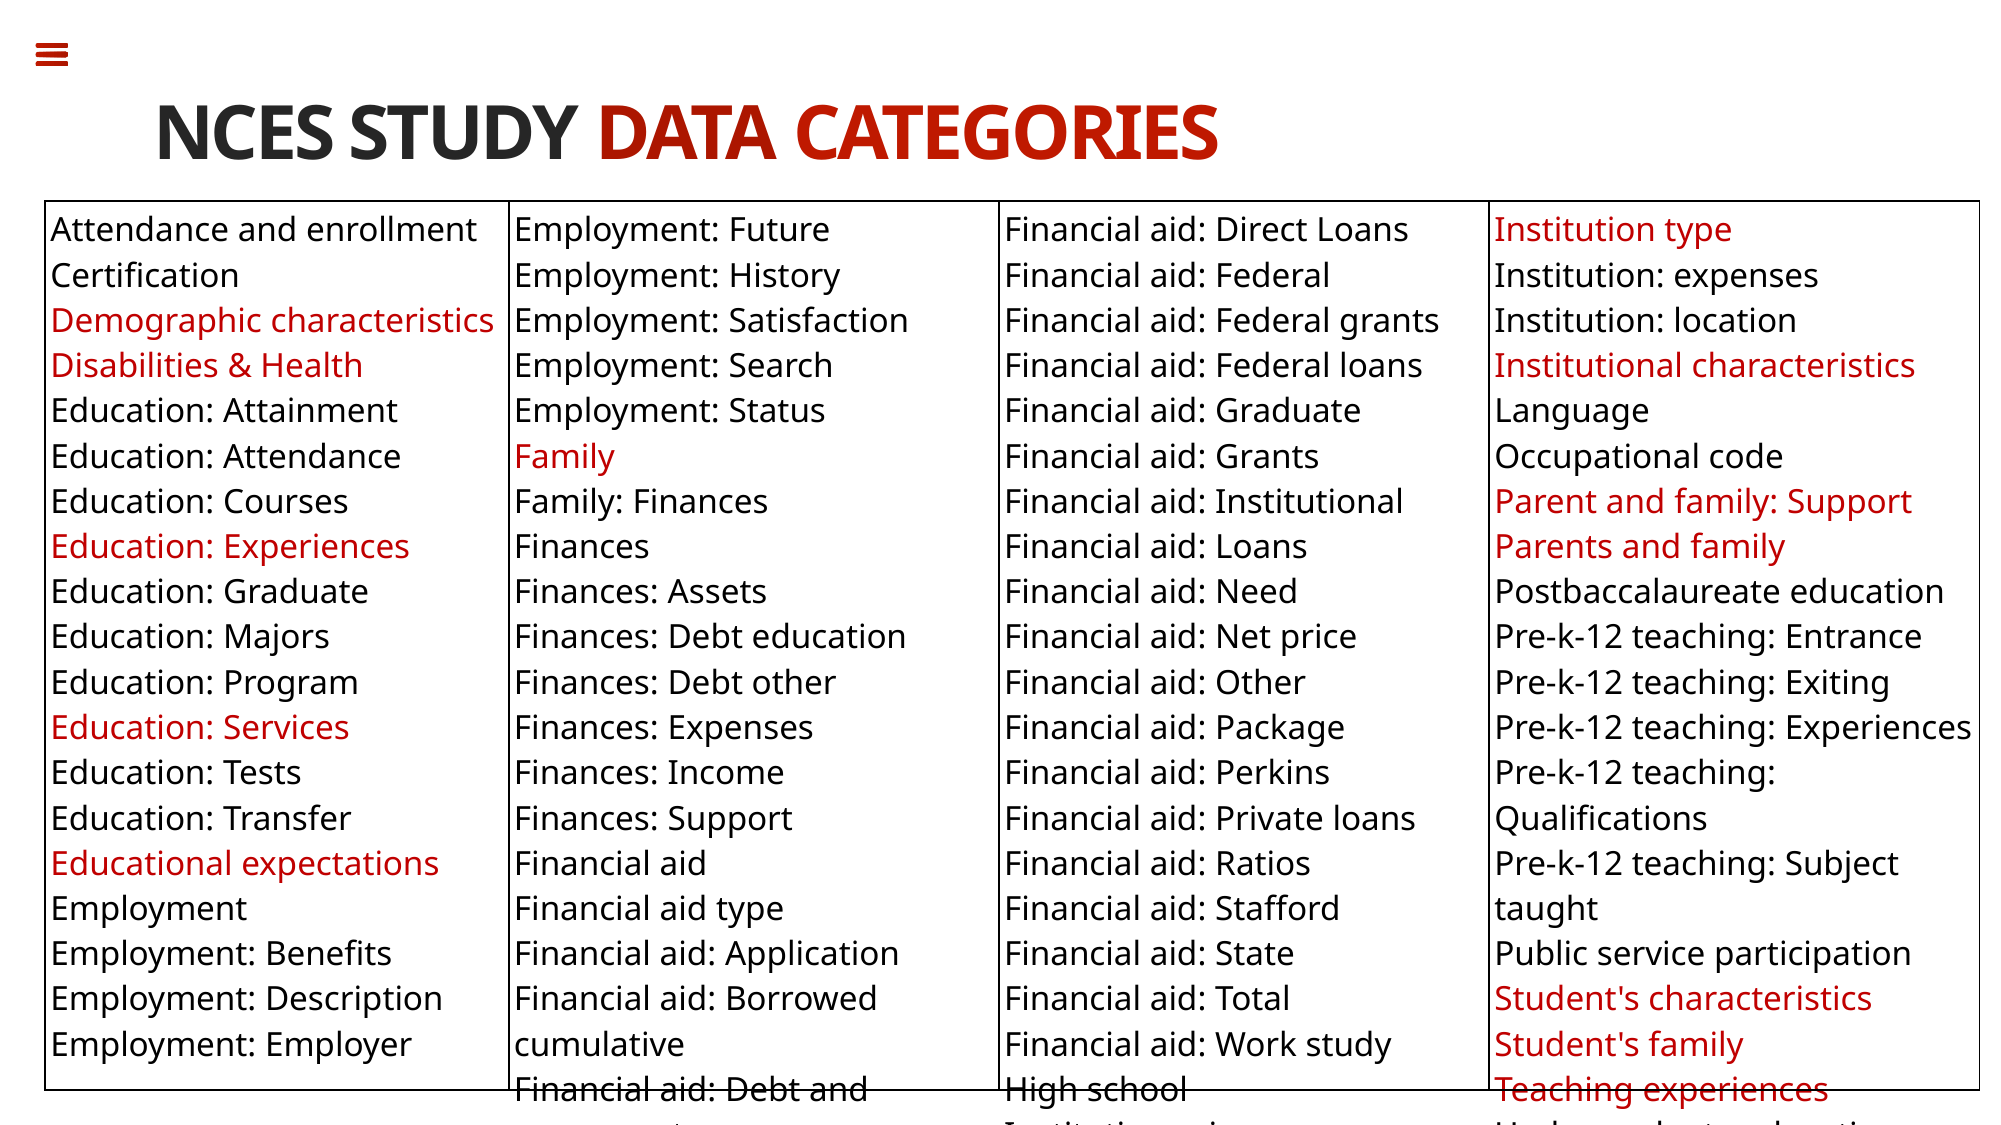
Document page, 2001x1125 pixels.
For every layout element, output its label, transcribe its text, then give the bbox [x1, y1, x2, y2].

text_box NCES STUDY DATA CATEGORIES [67, 76, 1307, 182]
text_box [35, 51, 68, 58]
table_header Financial aid: Direct Loans Financial aid: Federal Financial aid: Federal grants Financial aid: Federal loans Financial aid: Graduate Financial aid: Grants Financial aid: Institutional Financial aid: Loans Financial aid: Need Financial aid: Net price Financial aid: Other Financial aid: Package Financial aid: Perkins Financial aid: Private loans Financial aid: Ratios Financial aid: Stafford Financial aid: State Financial aid: Total Financial aid: Work study High school Institution price [1000, 202, 1488, 1089]
table_header Employment: Future Employment: History Employment: Satisfaction Employment: Search Employment: Status Family Family: Finances Finances Finances: Assets Finances: Debt education Finances: Debt other Finances: Expenses Finances: Income Finances: Support Financial aid Financial aid type Financial aid: Application Financial aid: Borrowed cumulative Financial aid: Debt and repayment [510, 202, 998, 1089]
table_header Attendance and enrollment Certification Demographic characteristics Disabilities & Health Education: Attainment Education: Attendance Education: Courses Education: Experiences Education: Graduate Education: Majors Education: Program Education: Services Education: Tests Education: Transfer Educational expectations Employment Employment: Benefits Employment: Description Employment: Employer [46, 202, 508, 1089]
text_box [35, 42, 68, 48]
text_box [35, 61, 68, 67]
table_header Institution type Institution: expenses Institution: location Institutional characteristics Language Occupational code Parent and family: Support Parents and family Postbaccalaureate education Pre-k-12 teaching: Entrance Pre-k-12 teaching: Exiting Pre-k-12 teaching: Experiences Pre-k-12 teaching: Qualifications Pre-k-12 teaching: Subject taught Public service participation Student's characteristics Student's family Teaching experiences Undergraduate education [1490, 202, 1979, 1089]
